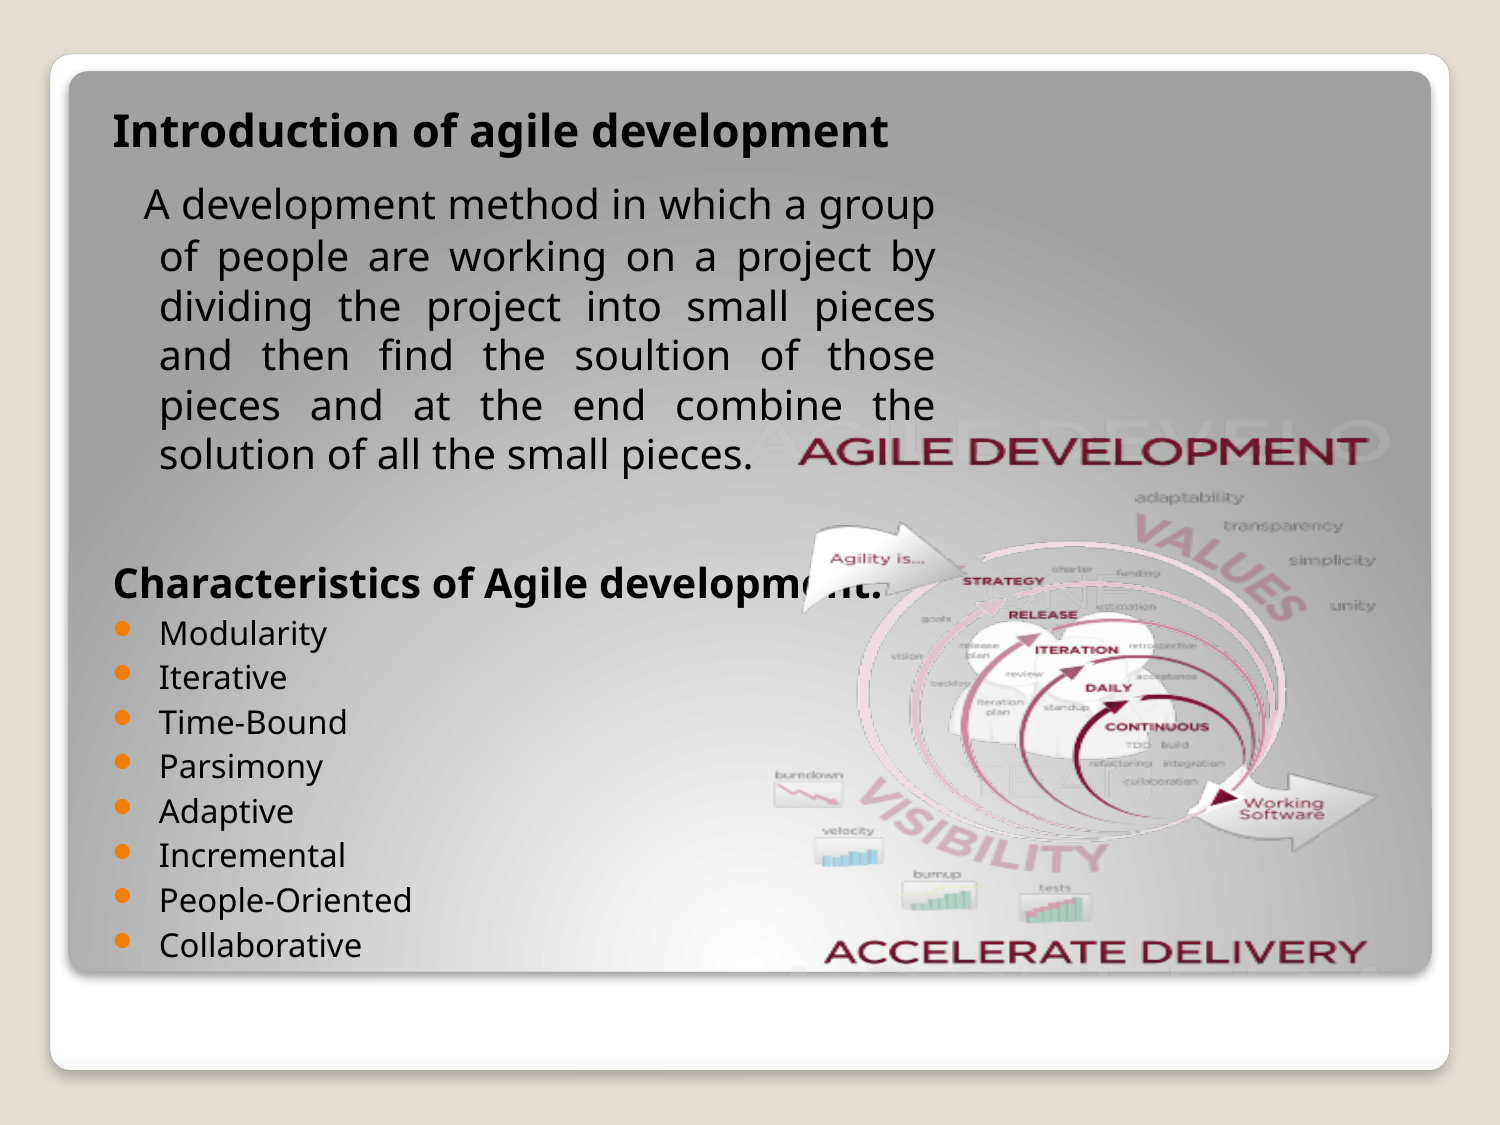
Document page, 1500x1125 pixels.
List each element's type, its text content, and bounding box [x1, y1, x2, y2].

picture [749, 420, 1400, 977]
list Introduction of agile development A development method in which a group of people are working on a project by dividing the project into small pieces and then find the soultion of those pieces and at the end combine the solution of all the small pieces. Characteristics of Agile development: Modularity Iterative Time-Bound Parsimony Adaptive Incremental People-Oriented Collaborative [82, 86, 951, 976]
